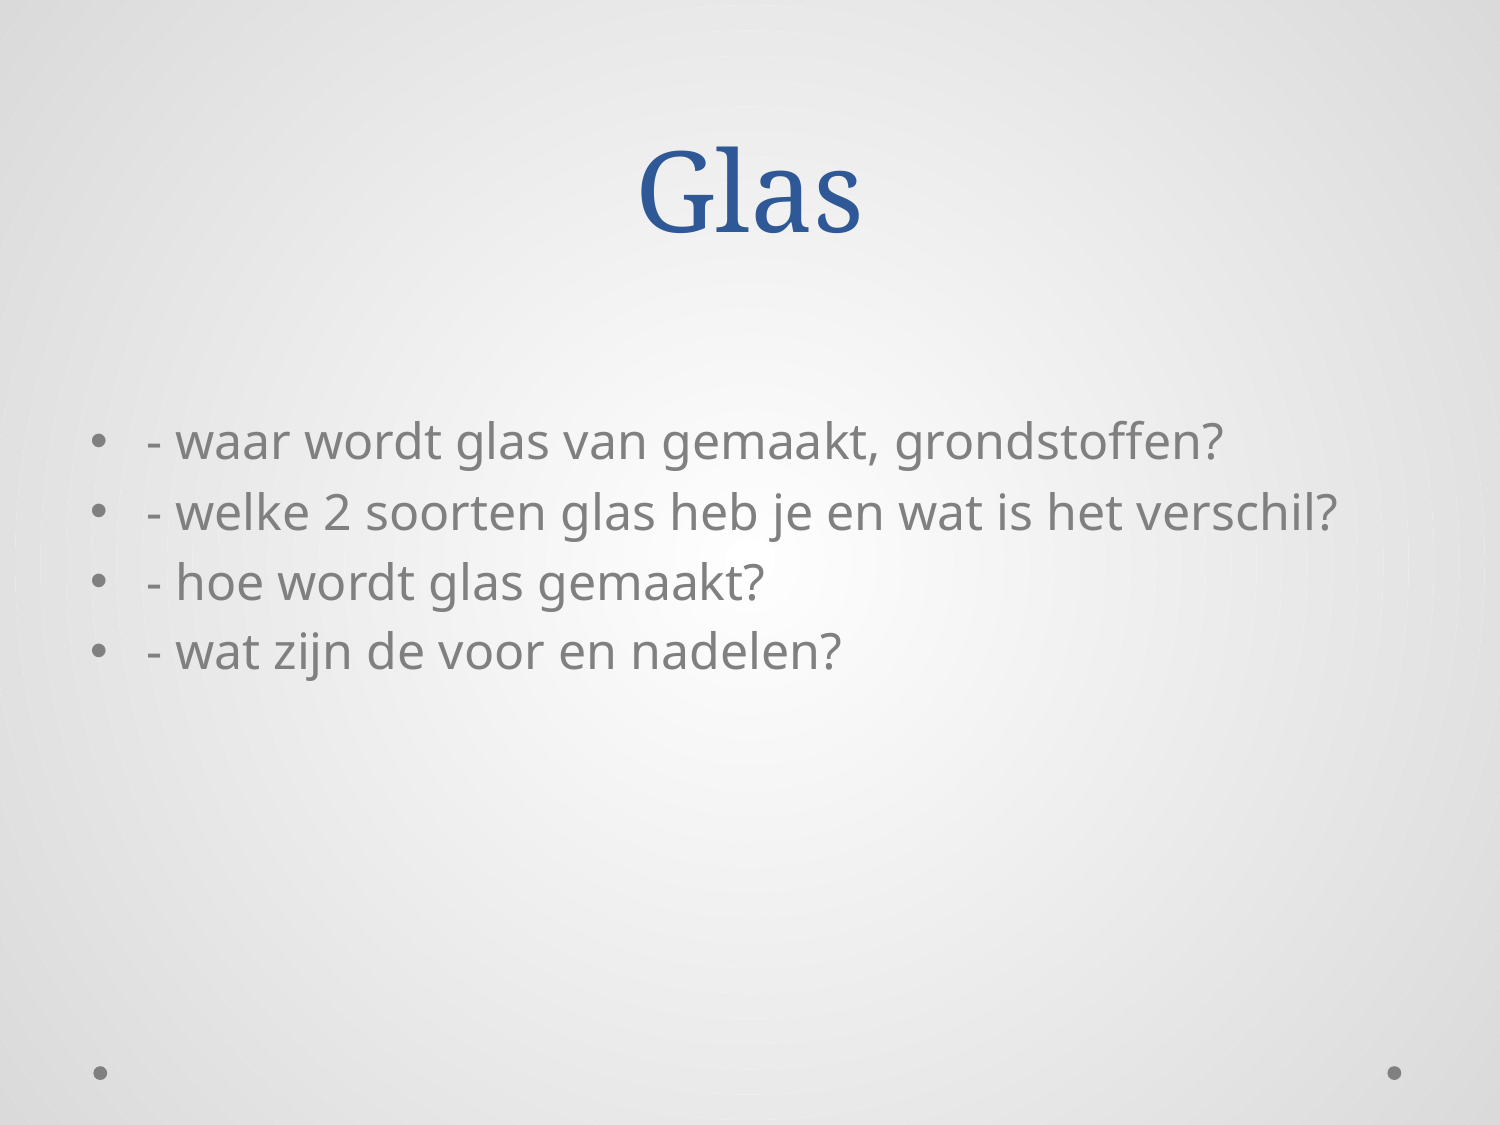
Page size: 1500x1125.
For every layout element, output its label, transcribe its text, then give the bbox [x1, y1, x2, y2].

list - waar wordt glas van gemaakt, grondstoffen? - welke 2 soorten glas heb je en wat is het verschil? - hoe wordt glas gemaakt? - wat zijn de voor en nadelen? [75, 262, 1425, 1005]
title Glas [75, 0, 1425, 262]
